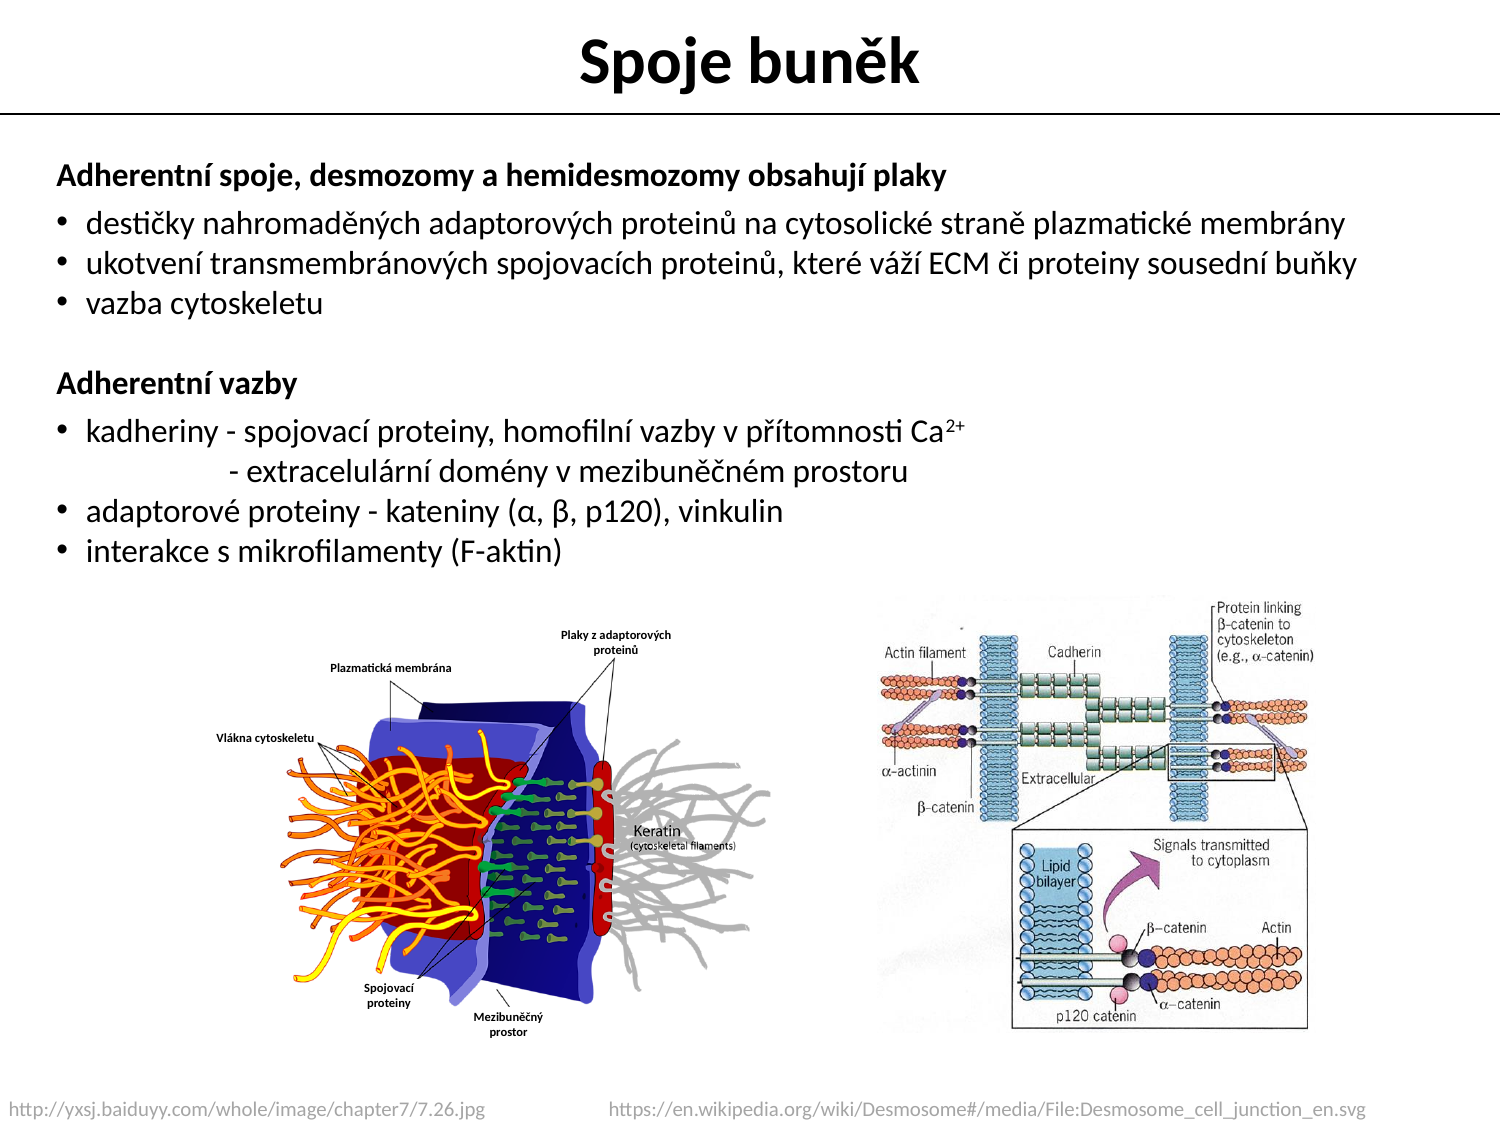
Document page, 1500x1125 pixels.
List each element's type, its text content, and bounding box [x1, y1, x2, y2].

text_box http://yxsj.baiduyy.com/whole/image/chapter7/7.26.jpg https://en.wikipedia.org/wiki/Desmosome#/media/File:Desmosome_cell_junction_en.svg [0, 1088, 1493, 1125]
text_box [200, 619, 771, 1047]
text_box Adherentní spoje, desmozomy a hemidesmozomy obsahují plaky destičky nahromaděných adaptorových proteinů na cytosolické straně plazmatické membrány ukotvení transmembránových spojovacích proteinů, které váží ECM či proteiny sousední buňky vazba cytoskeletu Adherentní vazby kadheriny - spojovací proteiny, homofilní vazby v přítomnosti Ca2+ - extracelulární domény v mezibuněčném prostoru adaptorové proteiny - kateniny (α, β, p120), vinkulin interakce s mikrofilamenty (F-aktin) [41, 145, 1459, 577]
picture [876, 595, 1316, 1033]
text_box Spoje buněk [0, 0, 1500, 113]
